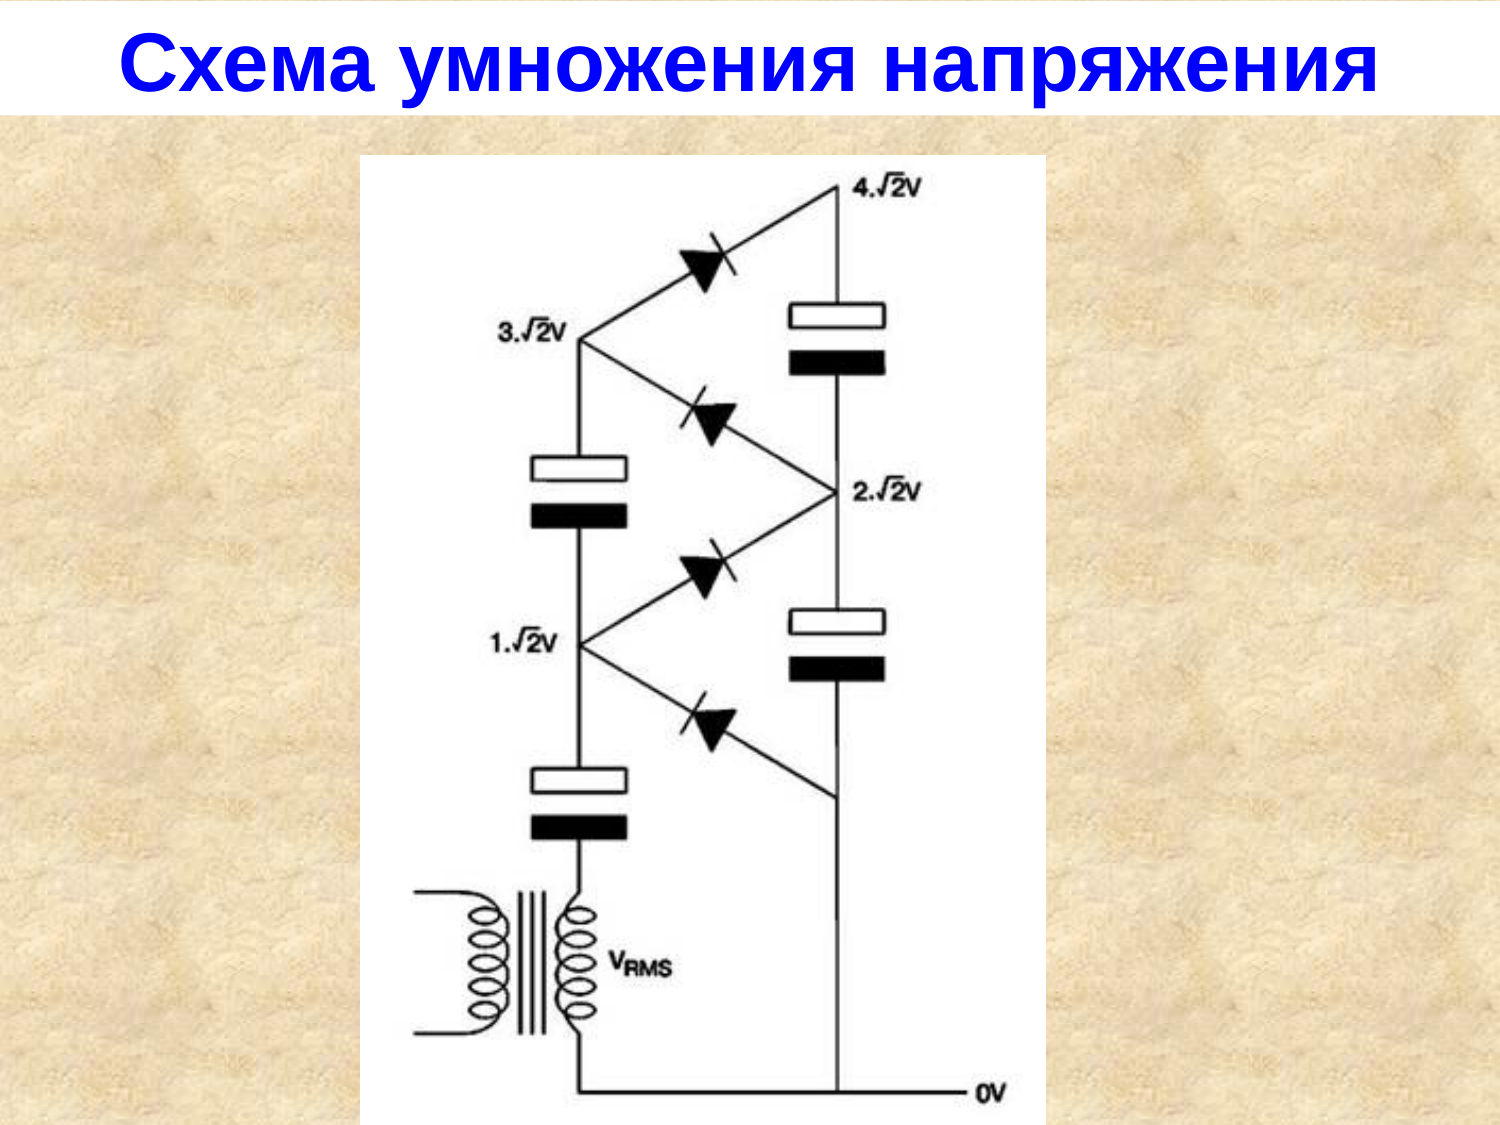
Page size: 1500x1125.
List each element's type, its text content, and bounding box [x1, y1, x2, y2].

picture [0, 116, 1500, 1125]
text_box Схема умножения напряжения [0, 0, 1500, 116]
